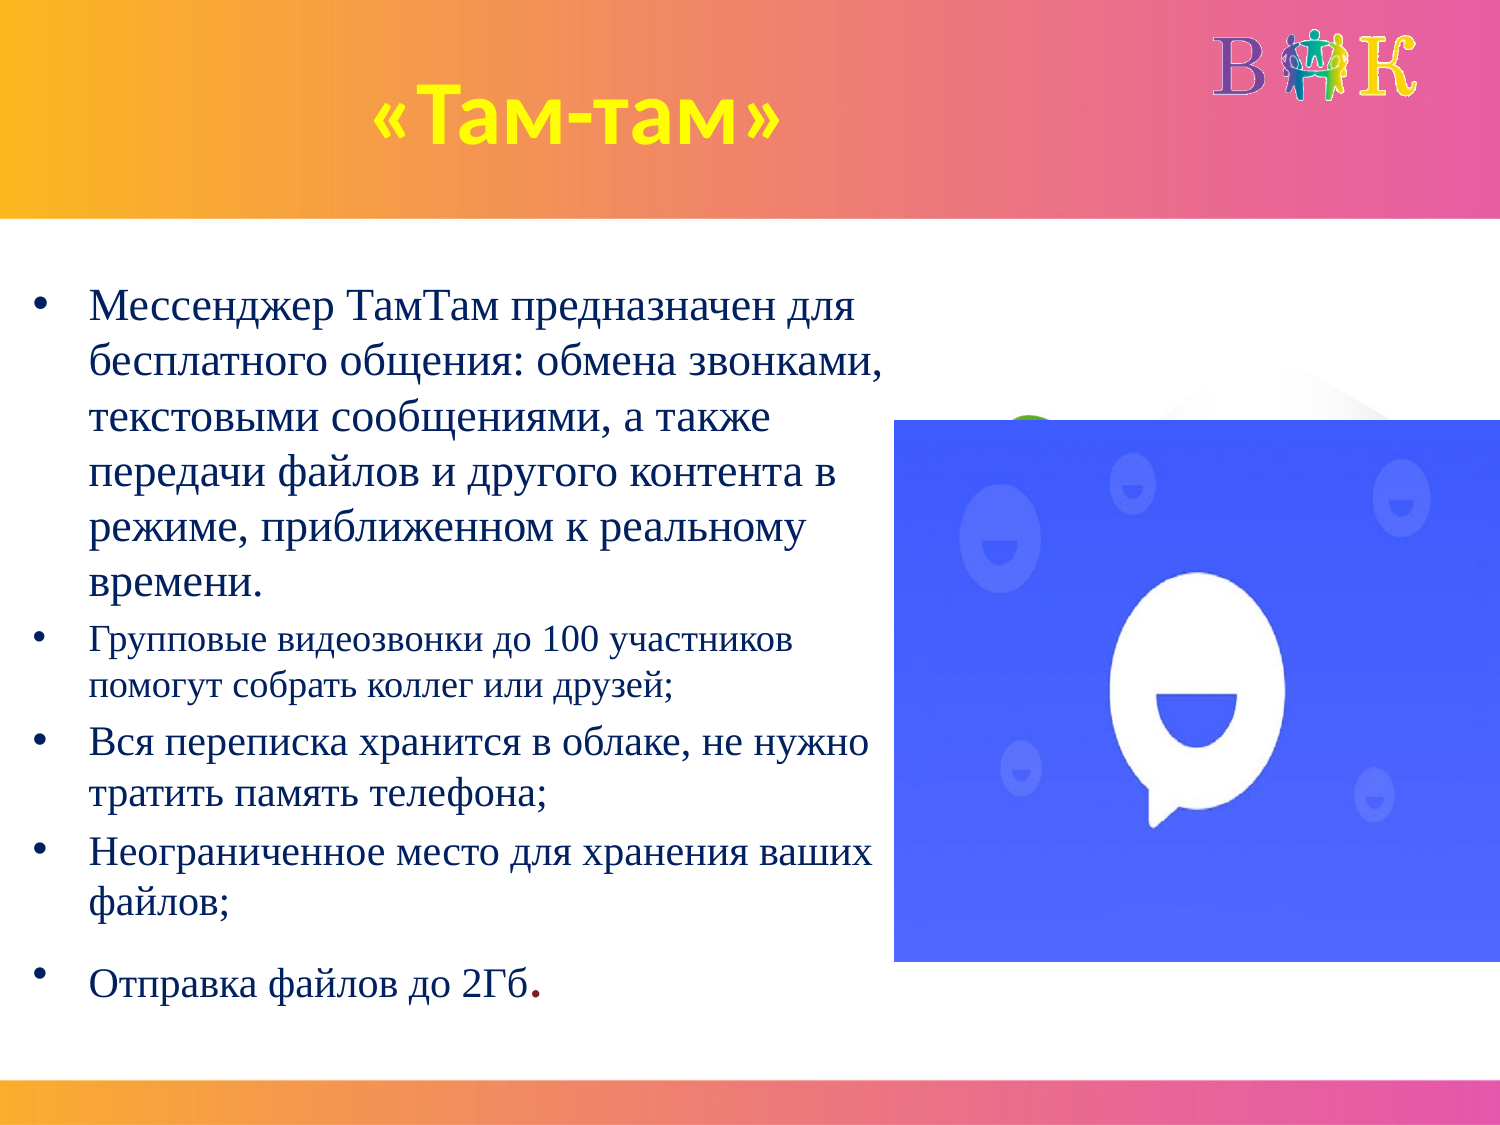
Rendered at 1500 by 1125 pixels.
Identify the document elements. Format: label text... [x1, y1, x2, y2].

list Мессенджер ТамТам предназначен для бесплатного общения: обмена звонками, текстовыми сообщениями, а также передачи файлов и другого контента в режиме, приближенном к реальному времени. Групповые видеозвонки до 100 участников помогут собрать коллег или друзей; Вся переписка хранится в облаке, не нужно тратить память телефона; Неограниченное место для хранения ваших файлов; Отправка файлов до 2Гб. [17, 267, 928, 1024]
picture [0, 0, 1500, 1125]
title «Там-там» [17, 7, 1140, 209]
